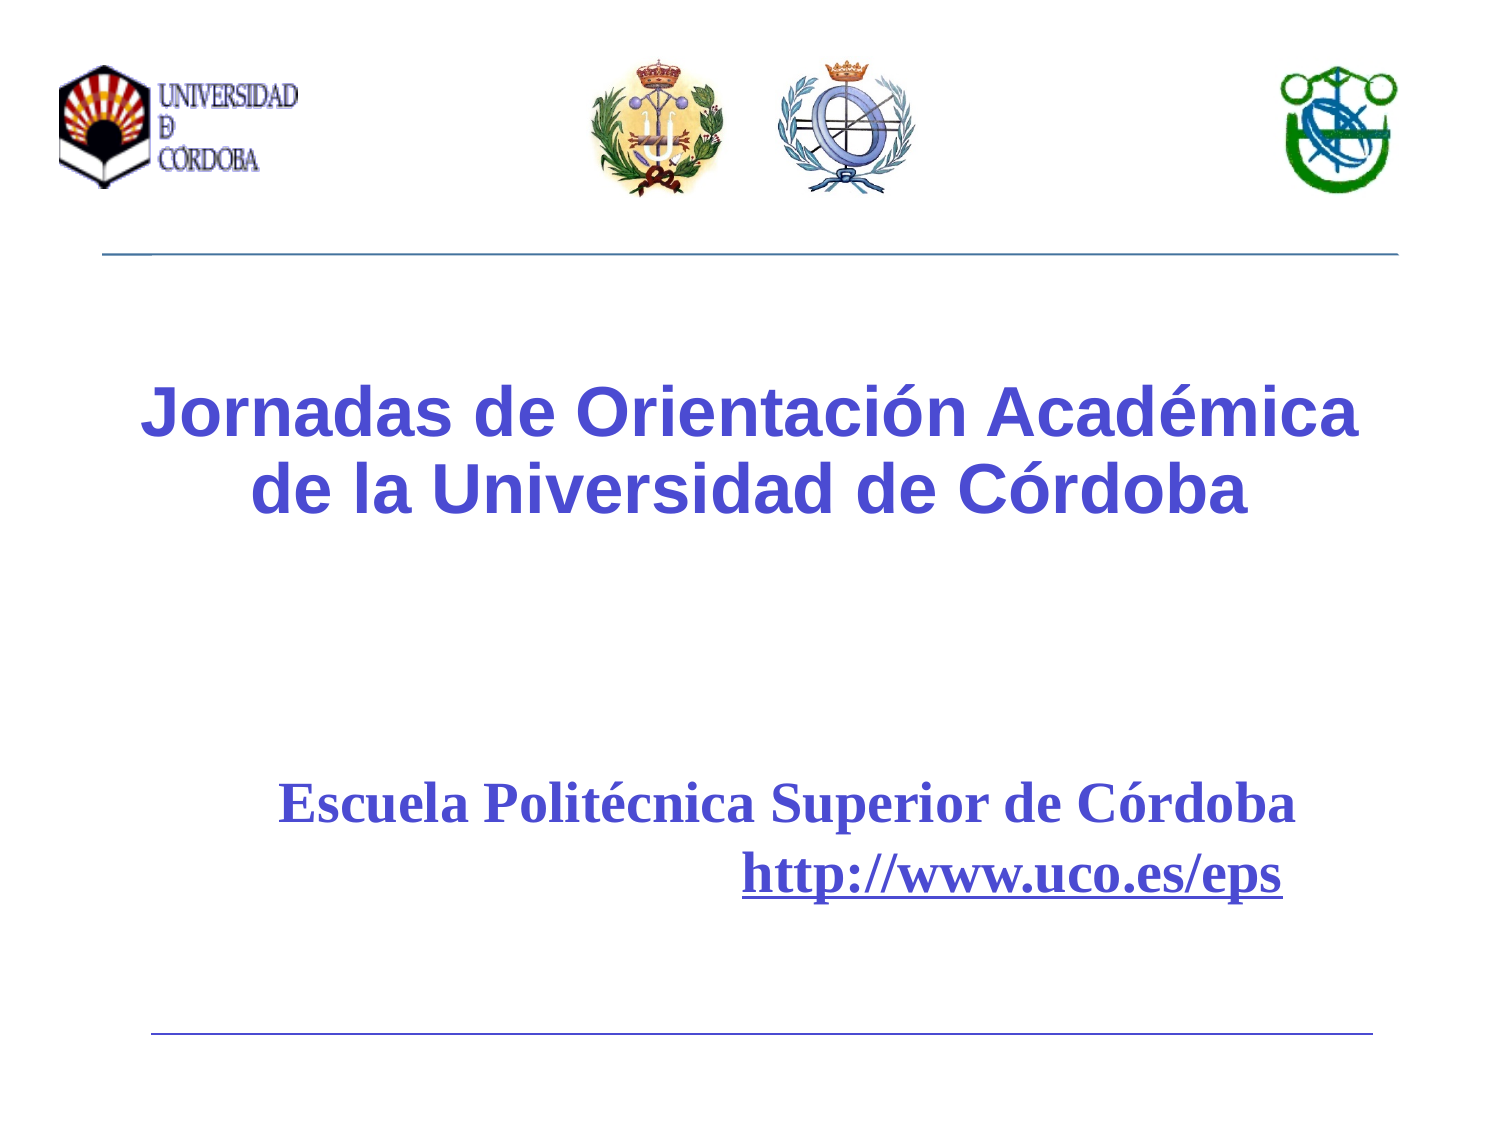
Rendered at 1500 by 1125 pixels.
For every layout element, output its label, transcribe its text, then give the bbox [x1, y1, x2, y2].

picture [1273, 56, 1399, 198]
subtitle Escuela Politécnica Superior de Córdoba http://www.uco.es/eps [187, 757, 1313, 996]
picture [59, 65, 298, 189]
title Jornadas de Orientación Académica de la Universidad de Córdoba [112, 349, 1388, 555]
picture [586, 56, 729, 198]
picture [775, 56, 918, 198]
